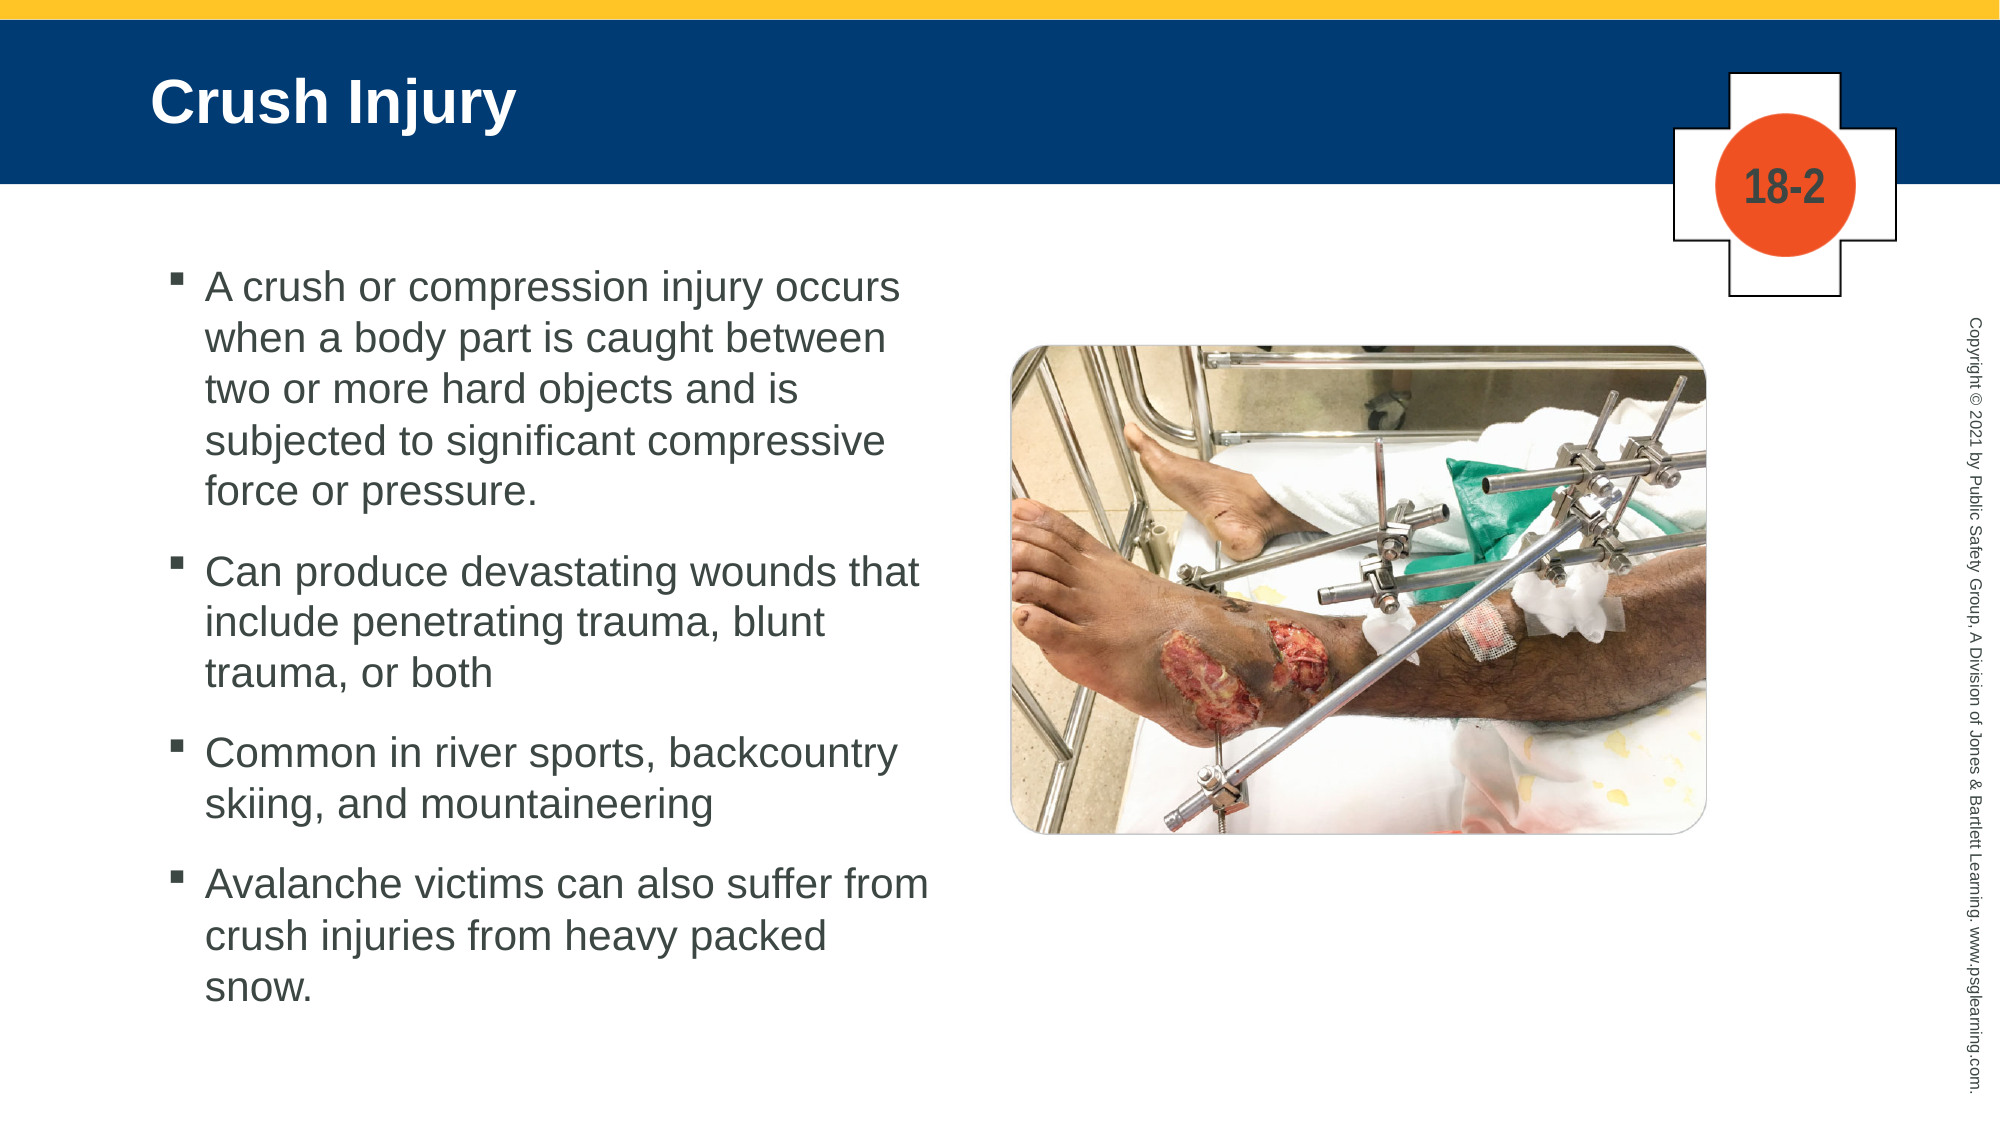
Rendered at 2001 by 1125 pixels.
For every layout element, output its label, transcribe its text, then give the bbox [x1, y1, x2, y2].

list A crush or compression injury occurs when a body part is caught between two or more hard objects and is subjected to significant compressive force or pressure. Can produce devastating wounds that include penetrating trauma, blunt trauma, or both Common in river sports, backcountry skiing, and mountaineering Avalanche victims can also suffer from crush injuries from heavy packed snow. [152, 251, 949, 1028]
picture [1000, 339, 1713, 837]
picture [1673, 72, 1897, 297]
title Crush Injury [0, 19, 2000, 185]
